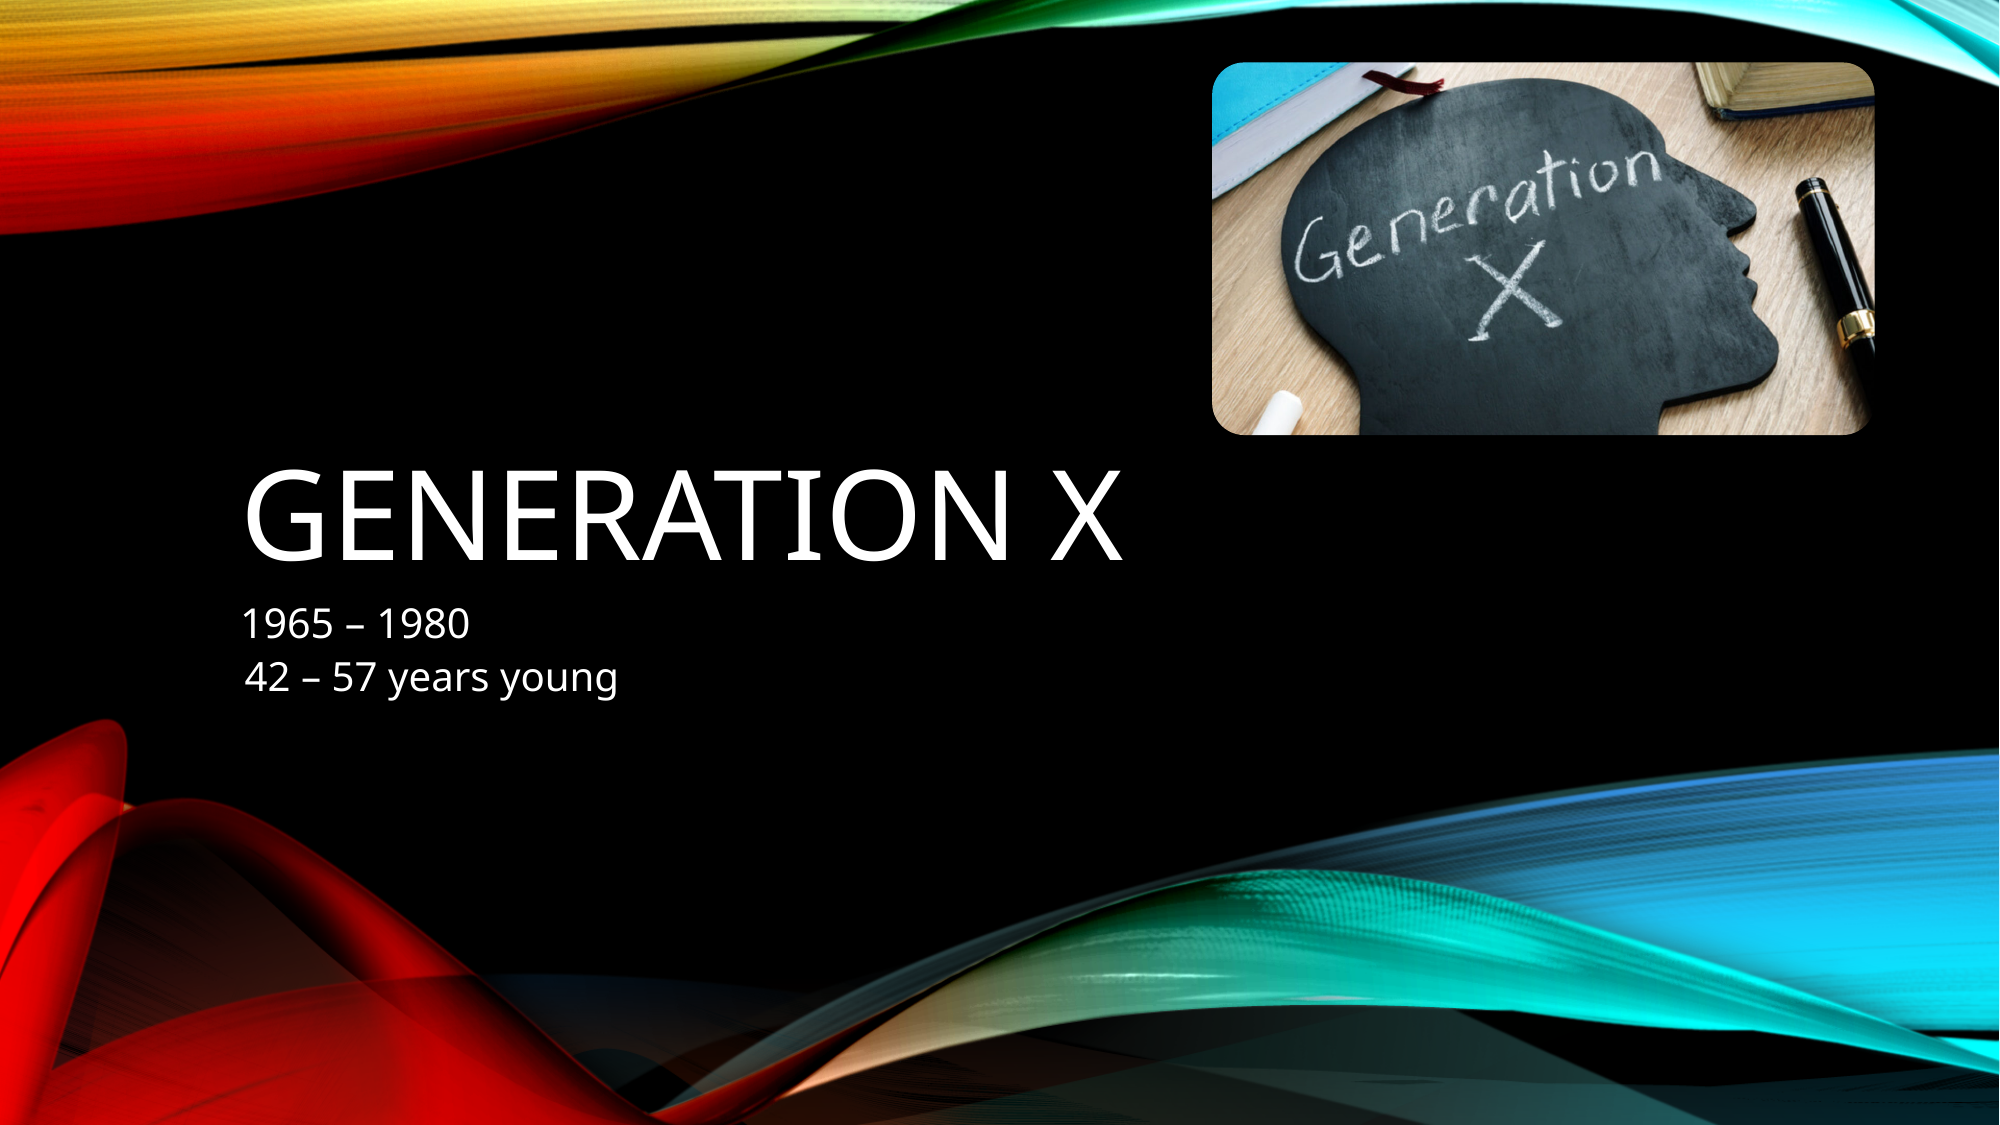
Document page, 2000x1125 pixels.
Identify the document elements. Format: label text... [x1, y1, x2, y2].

subtitle 1965 – 1980 42 – 57 years young [224, 595, 1775, 709]
title Generation X [224, 295, 1775, 595]
picture [0, 0, 2000, 436]
picture [0, 717, 2000, 1125]
